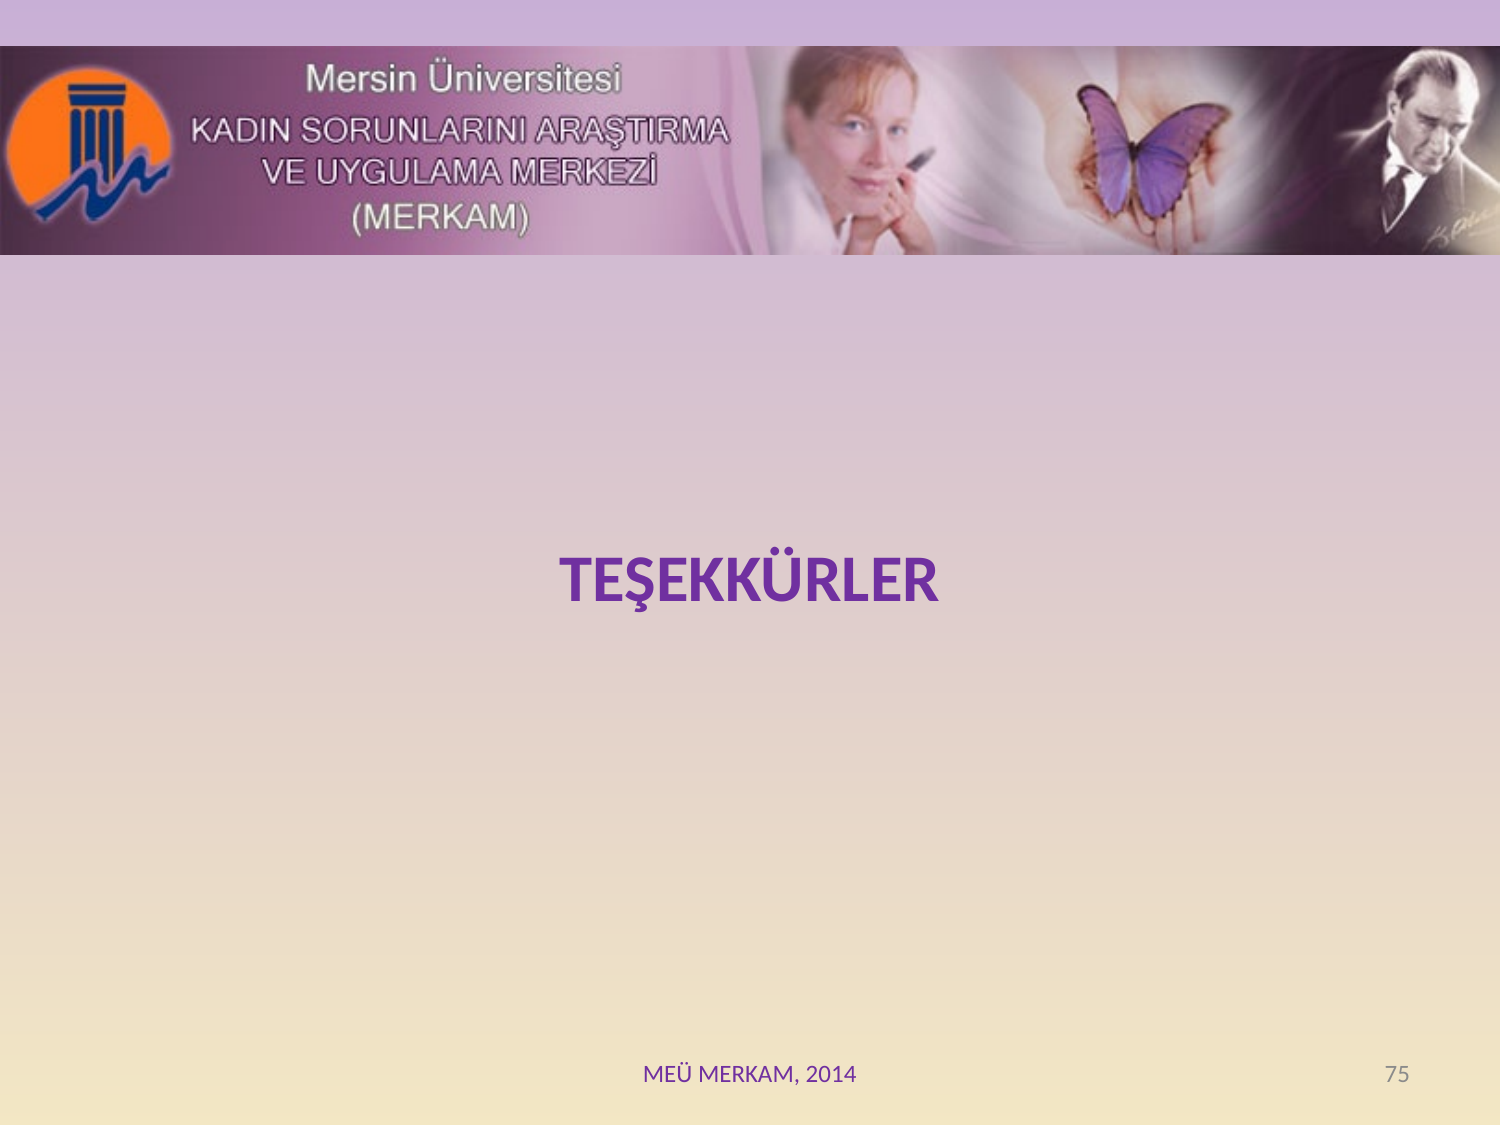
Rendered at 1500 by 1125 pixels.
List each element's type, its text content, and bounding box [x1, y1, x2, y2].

picture [0, 46, 1500, 255]
slide_number 75 [1074, 1042, 1425, 1103]
text_box TEŞEKKÜRLER [0, 527, 1500, 622]
footer MEÜ MERKAM, 2014 [512, 1042, 988, 1103]
